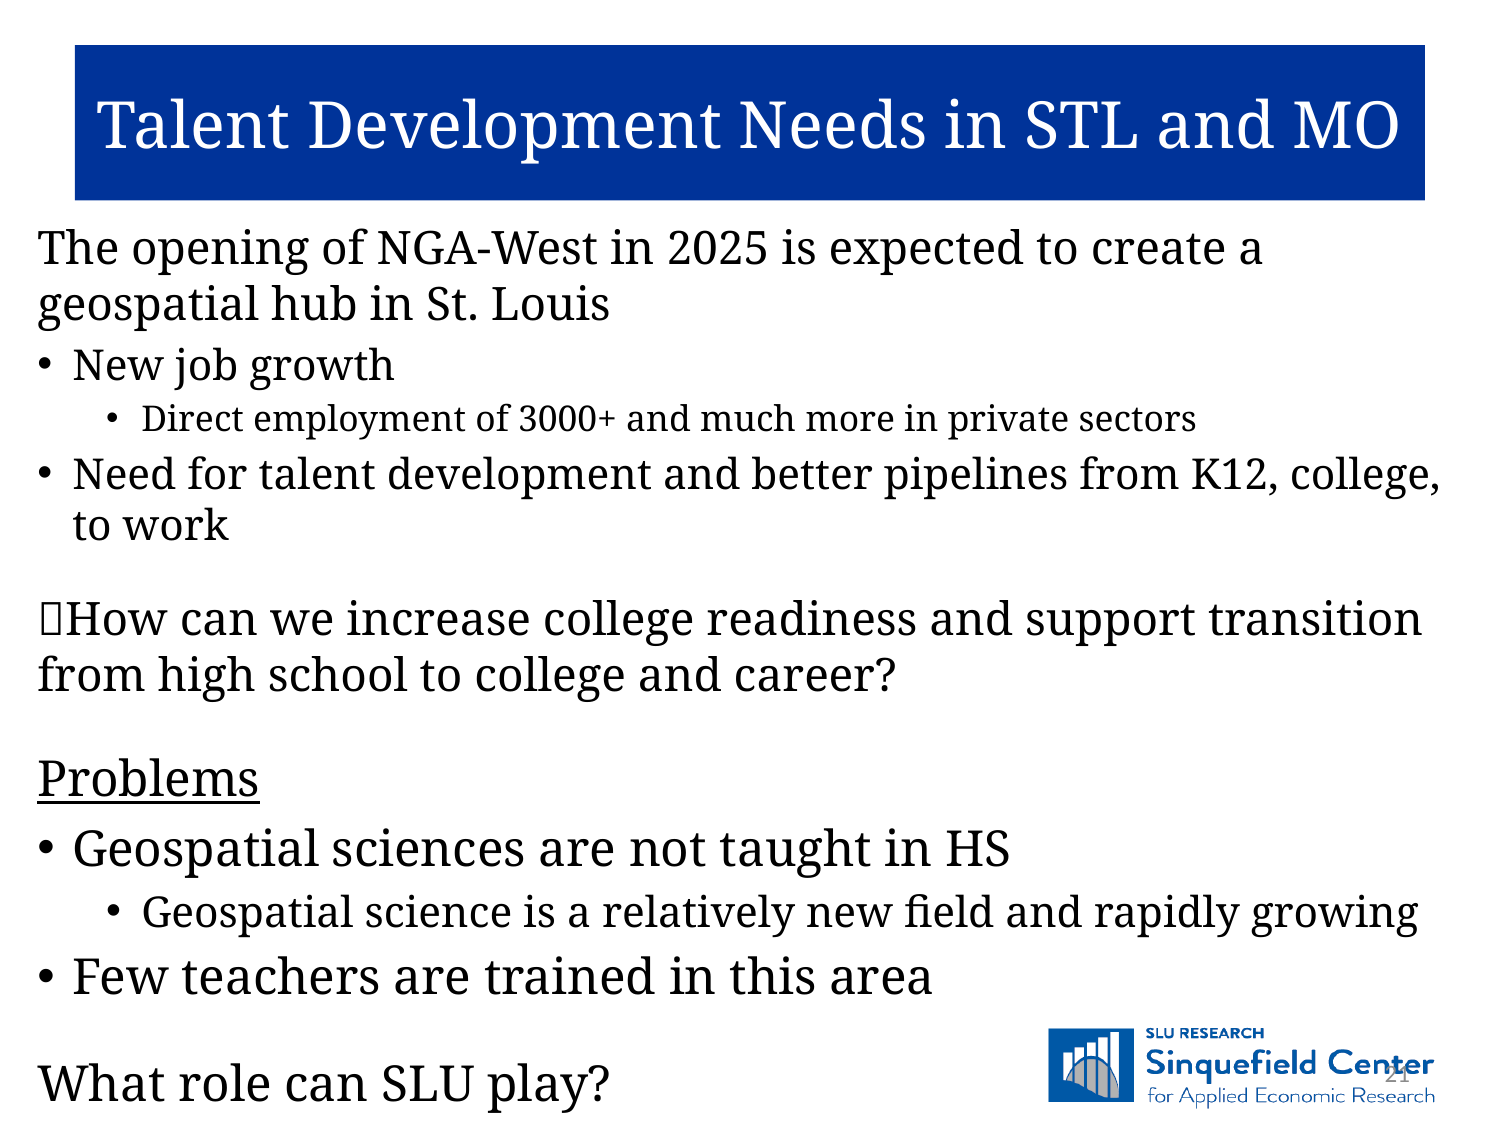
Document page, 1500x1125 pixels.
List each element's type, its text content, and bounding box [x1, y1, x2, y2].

text_box The opening of NGA-West in 2025 is expected to create a geospatial hub in St. Louis New job growth Direct employment of 3000+ and much more in private sectors Need for talent development and better pipelines from K12, college, to work How can we increase college readiness and support transition from high school to college and career? Problems Geospatial sciences are not taught in HS Geospatial science is a relatively new field and rapidly growing Few teachers are trained in this area What role can SLU play? [22, 211, 1500, 1125]
text_box Talent Development Needs in STL and MO [74, 45, 1425, 201]
slide_number 21 [1074, 1042, 1425, 1103]
